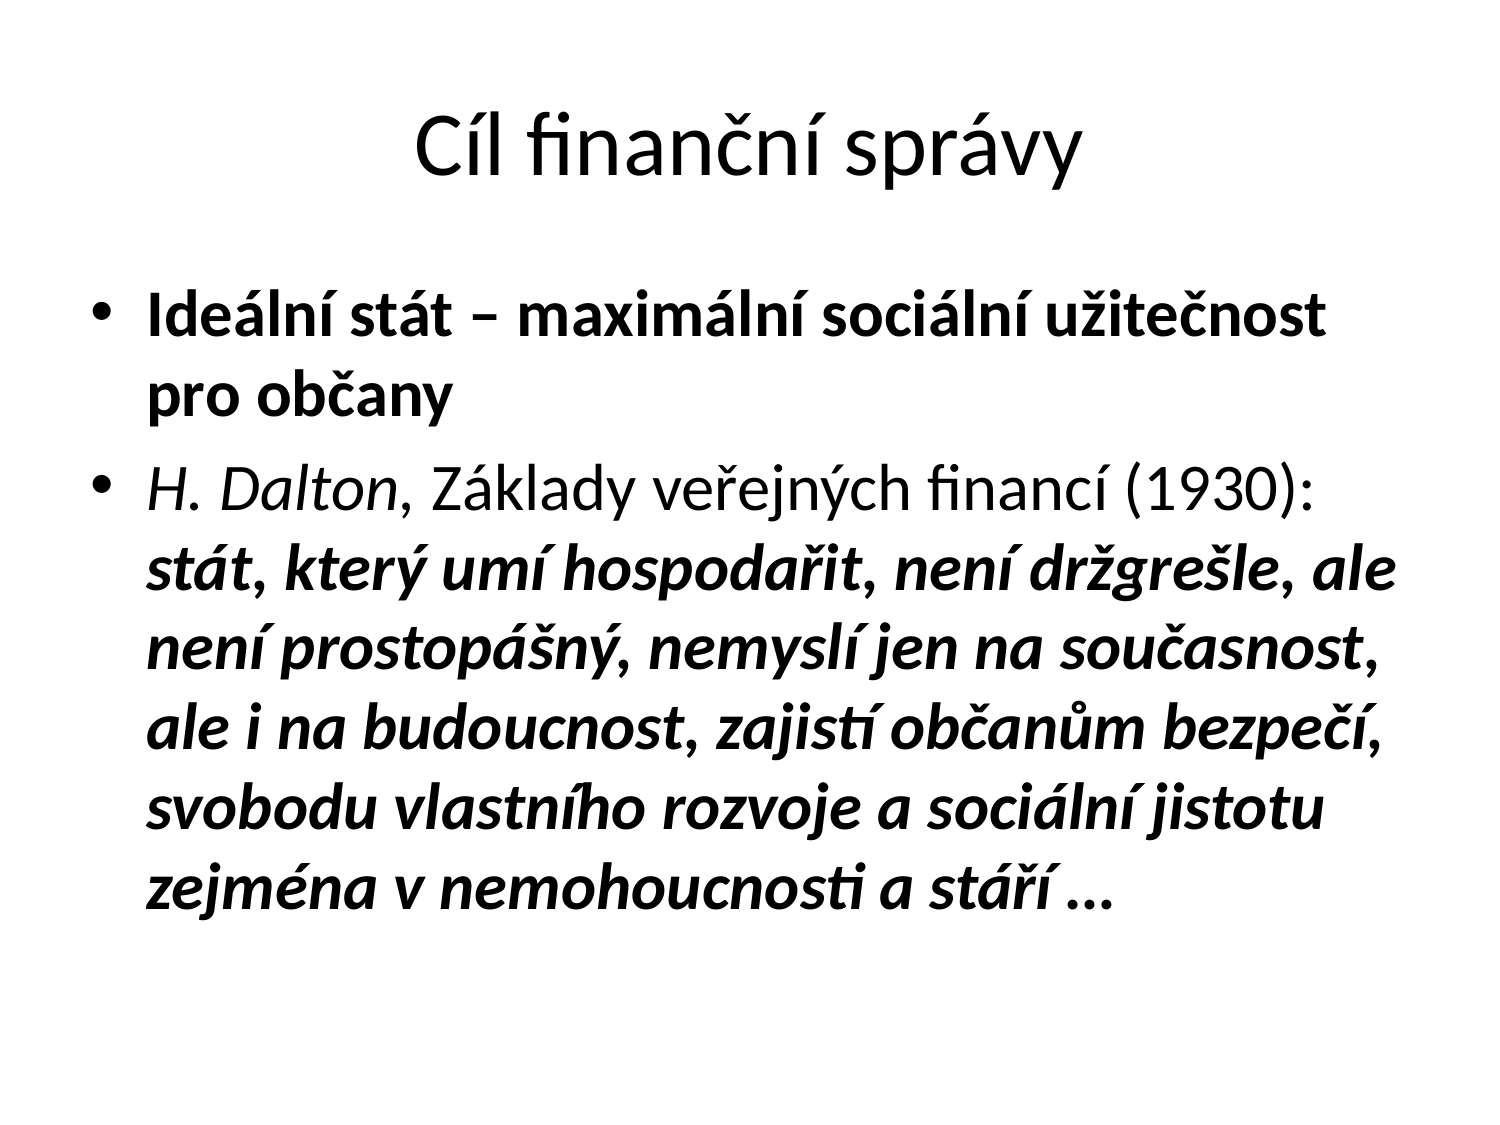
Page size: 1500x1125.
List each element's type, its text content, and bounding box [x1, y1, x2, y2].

list Ideální stát – maximální sociální užitečnost pro občany H. Dalton, Základy veřejných financí (1930): stát, který umí hospodařit, není držgrešle, ale není prostopášný, nemyslí jen na současnost, ale i na budoucnost, zajistí občanům bezpečí, svobodu vlastního rozvoje a sociální jistotu zejména v nemohoucnosti a stáří … [75, 262, 1425, 1005]
title Cíl finanční správy [75, 45, 1425, 233]
